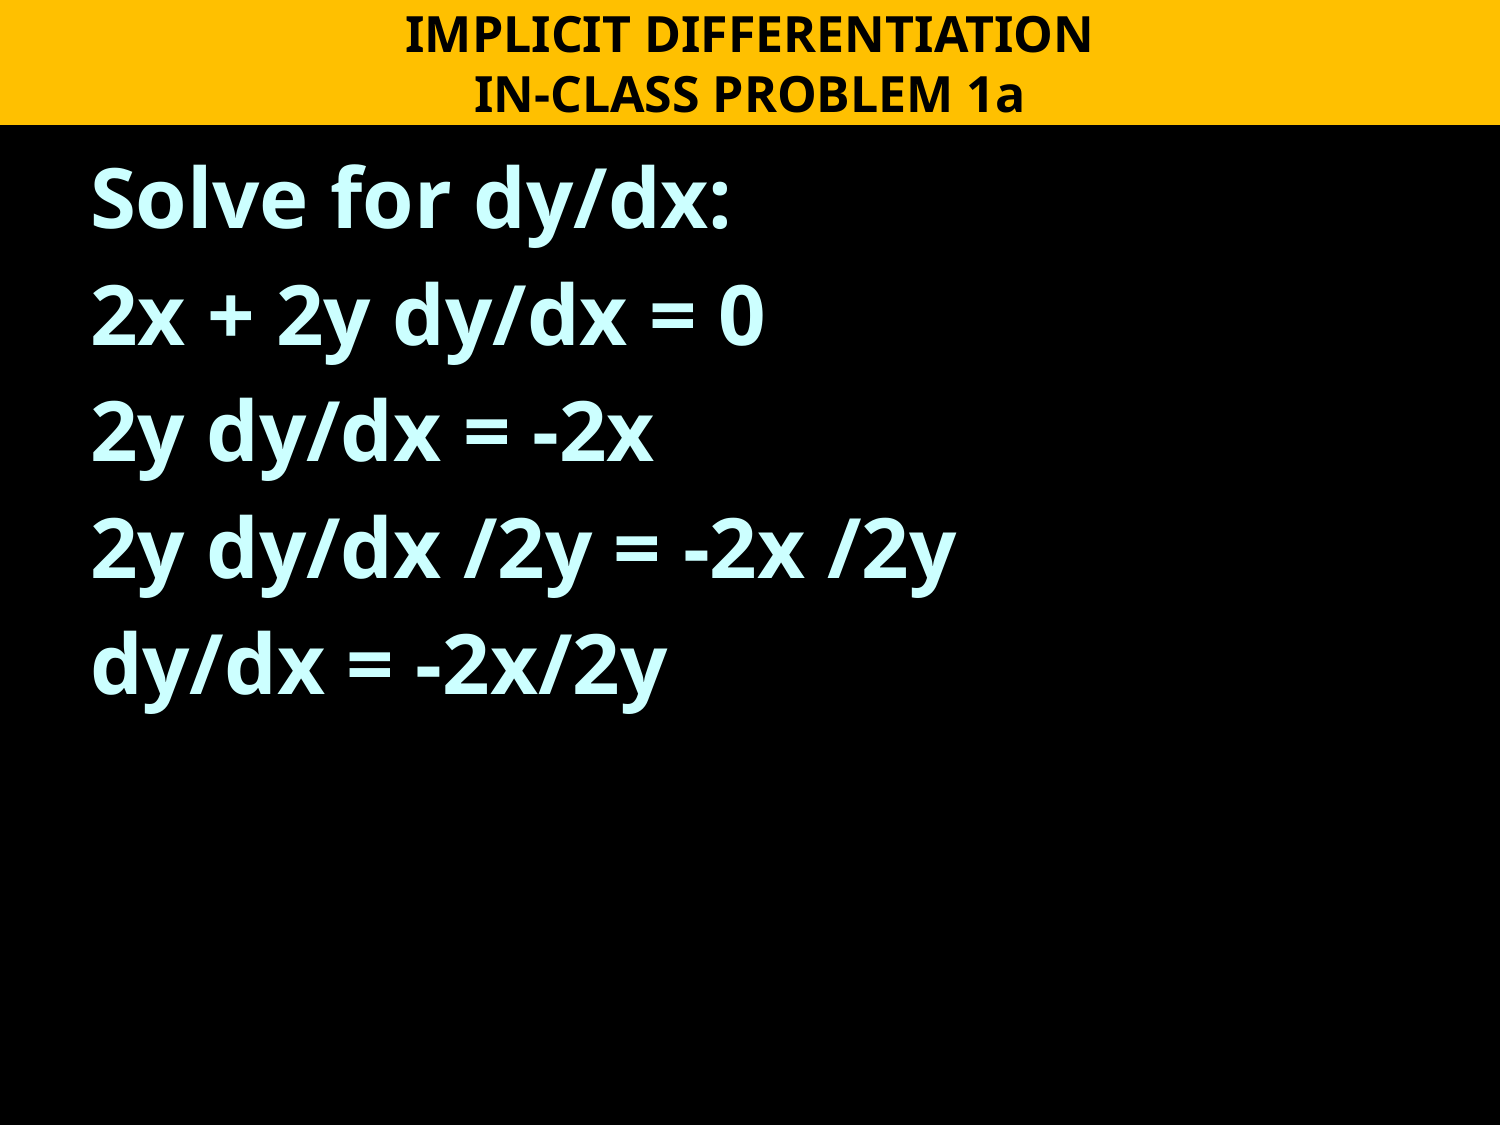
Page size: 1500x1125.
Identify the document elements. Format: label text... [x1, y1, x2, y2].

list Solve for dy/dx: 2x + 2y dy/dx = 0 2y dy/dx = -2x 2y dy/dx /2y = -2x /2y dy/dx = -2x/2y [75, 137, 1500, 1063]
text_box IMPLICIT DIFFERENTIATION IN-CLASS PROBLEM 1a [0, 0, 1500, 125]
